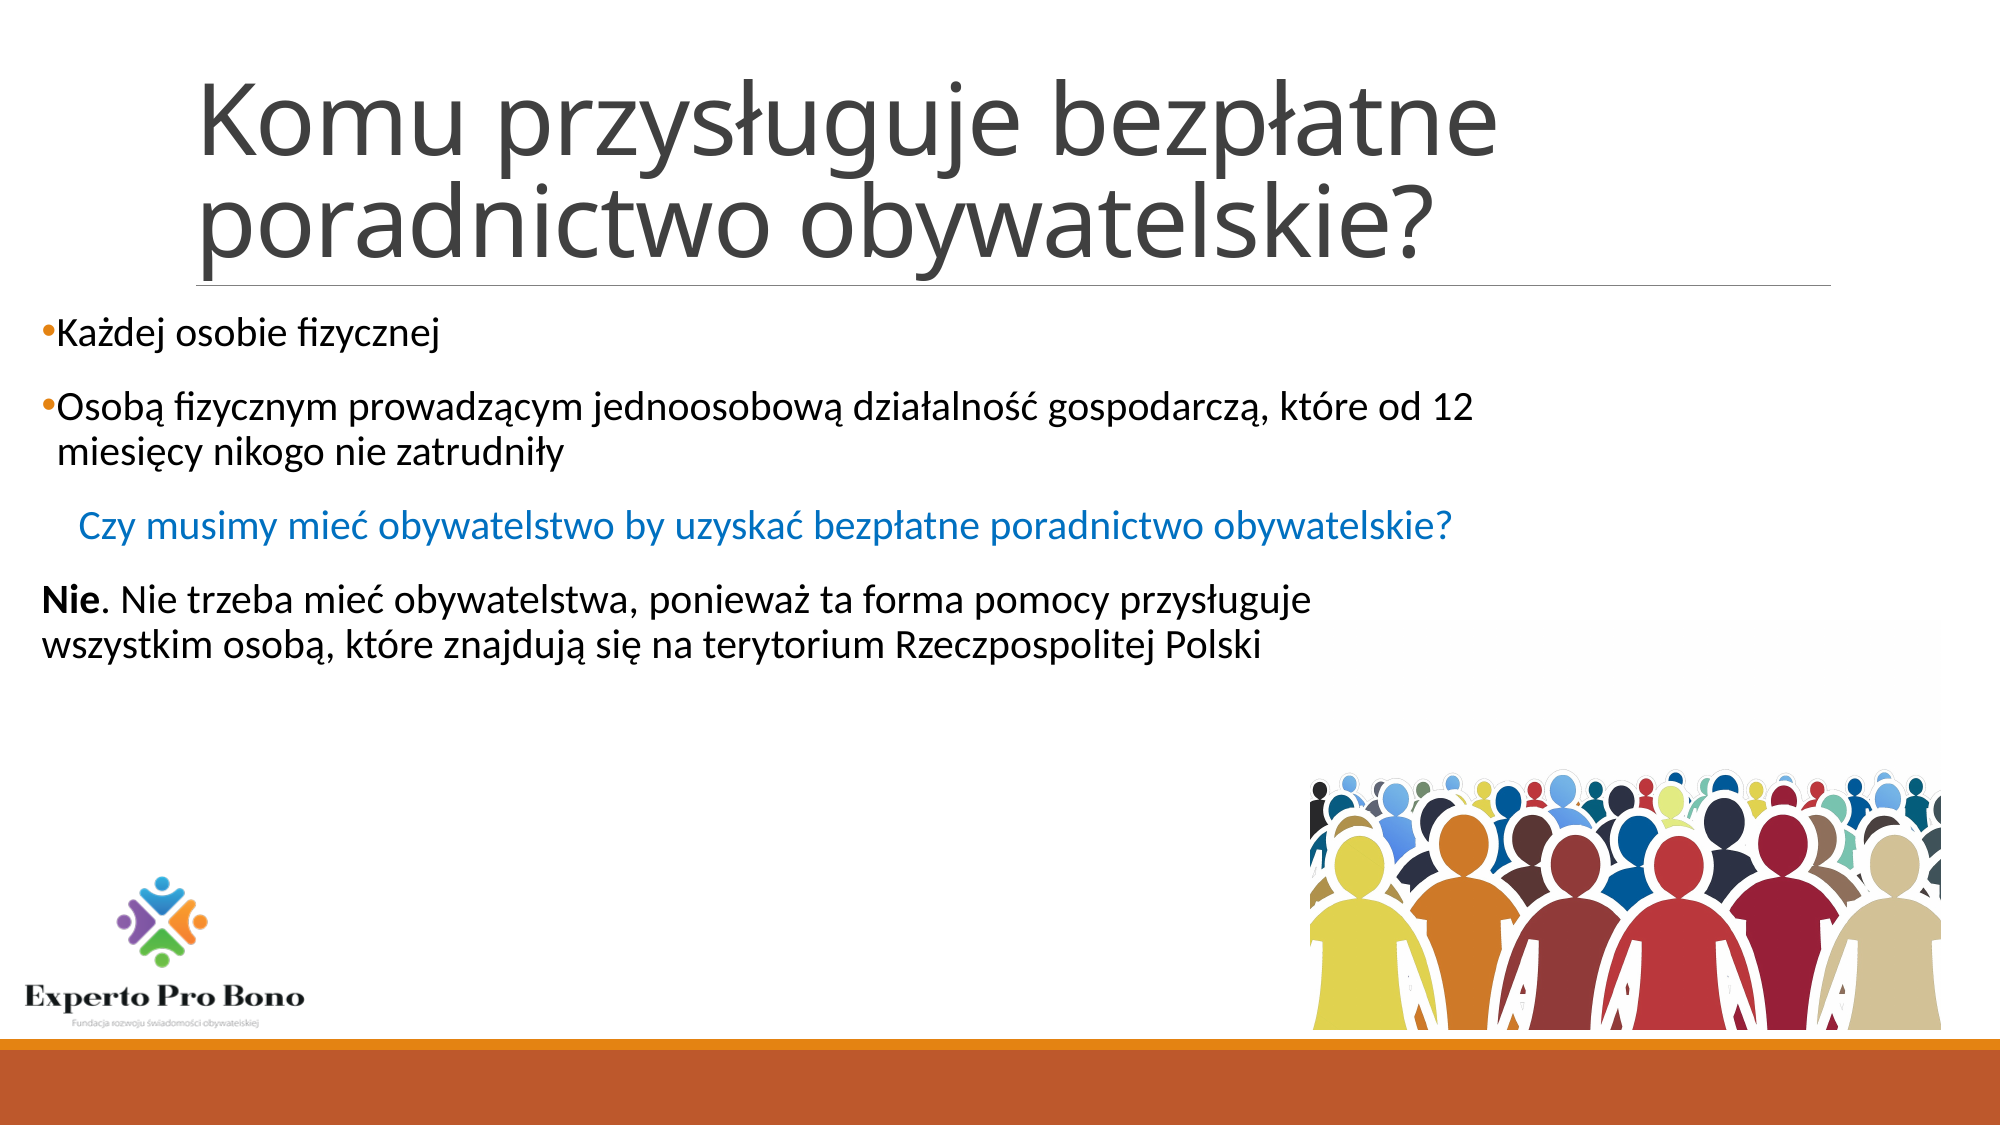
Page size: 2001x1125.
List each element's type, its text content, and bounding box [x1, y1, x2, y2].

picture [0, 861, 379, 1030]
picture [1310, 620, 1942, 1030]
list Każdej osobie fizycznej Osobą fizycznym prowadzącym jednoosobową działalność gospodarczą, które od 12 miesięcy nikogo nie zatrudniły Czy musimy mieć obywatelstwo by uzyskać bezpłatne poradnictwo obywatelskie? Nie. Nie trzeba mieć obywatelstwa, ponieważ ta forma pomocy przysługuje wszystkim osobą, które znajdują się na terytorium Rzeczpospolitej Polski [41, 302, 1491, 963]
title Komu przysługuje bezpłatne poradnictwo obywatelskie? [180, 47, 1830, 285]
